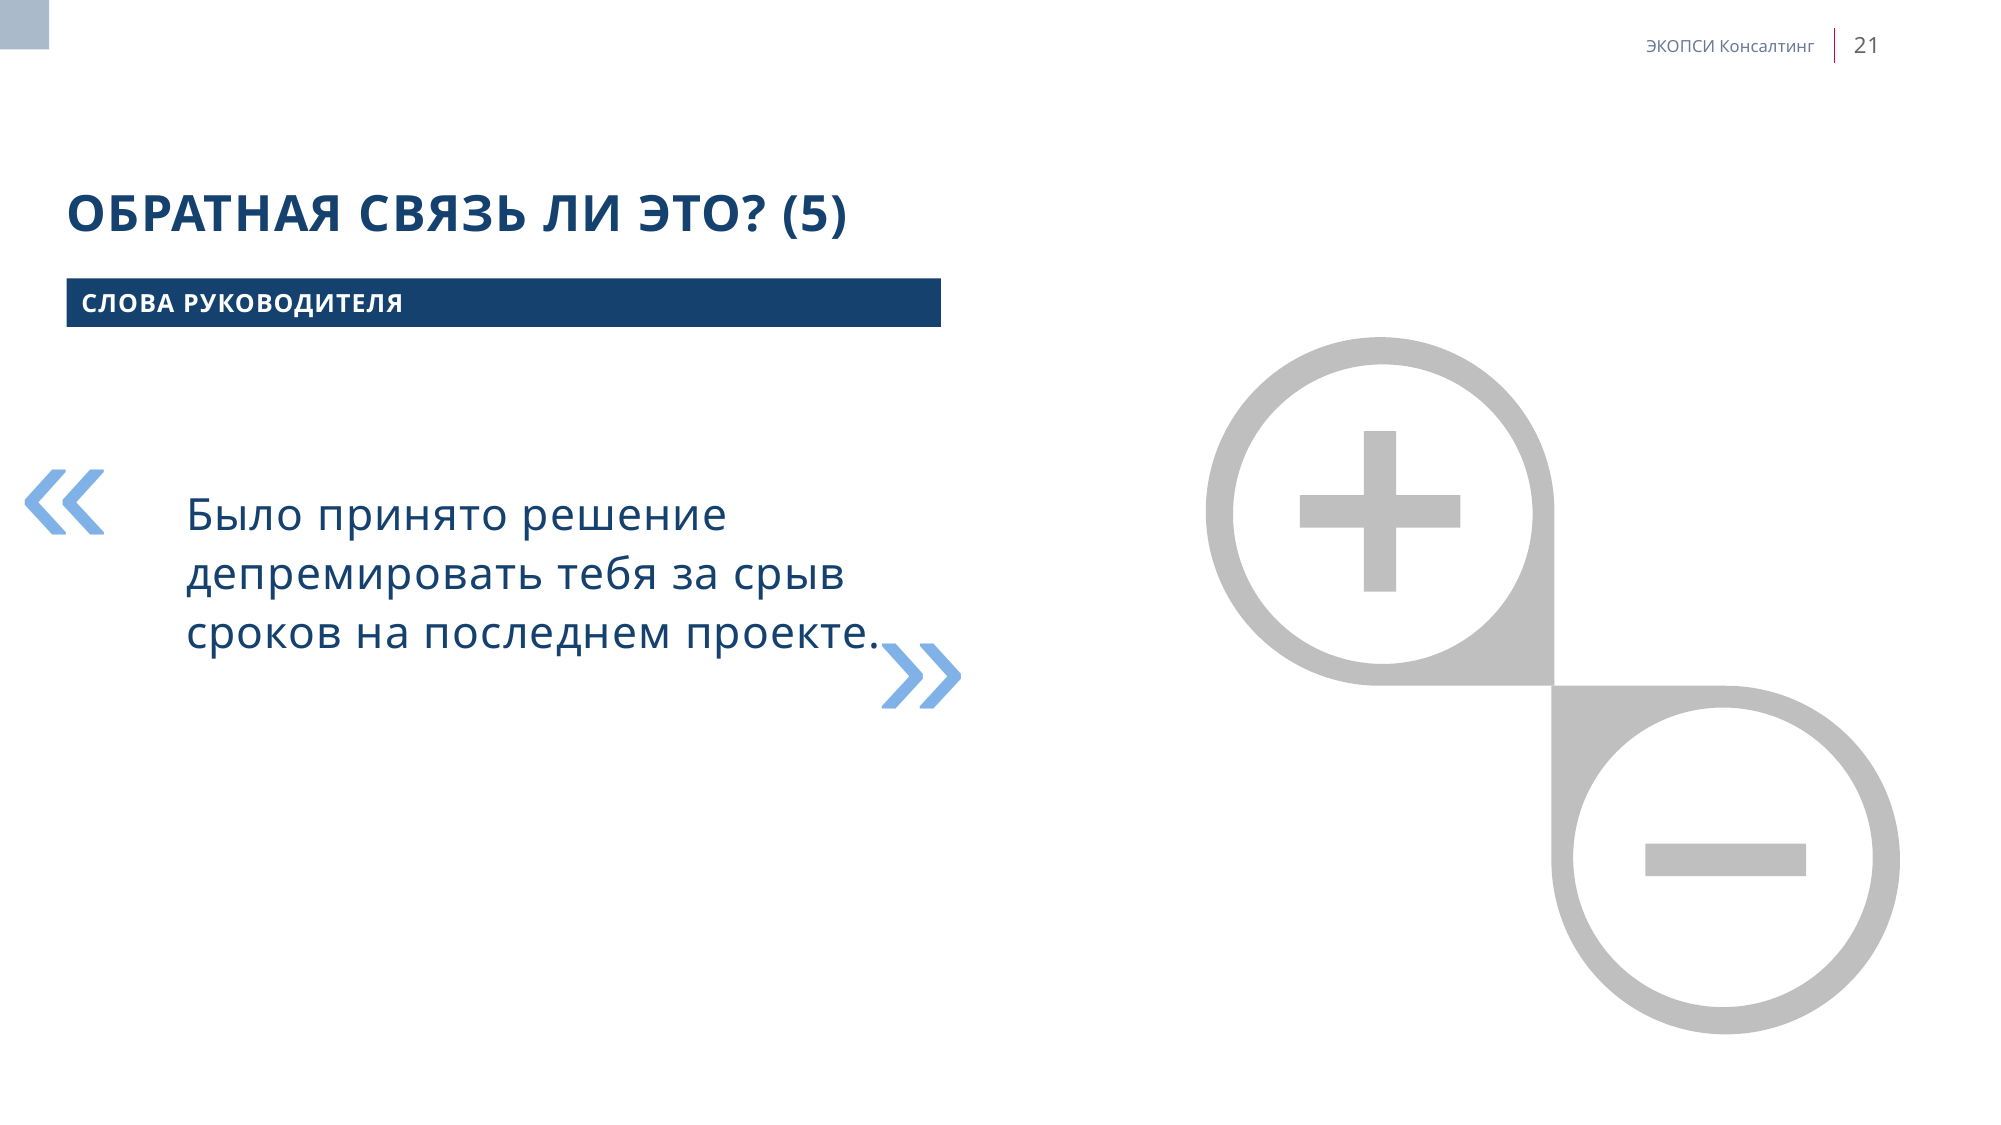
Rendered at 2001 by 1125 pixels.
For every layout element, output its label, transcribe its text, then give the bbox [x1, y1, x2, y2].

text_box » [860, 545, 997, 761]
text_box Было принято решение депремировать тебя за срыв сроков на последнем проекте. [171, 473, 945, 665]
title Обратная связь ли это? (5) [66, 180, 941, 242]
text_box « [4, 372, 141, 588]
list СЛОВА РУКОВОДИТЕЛЯ [66, 278, 941, 327]
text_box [1205, 337, 1900, 1035]
